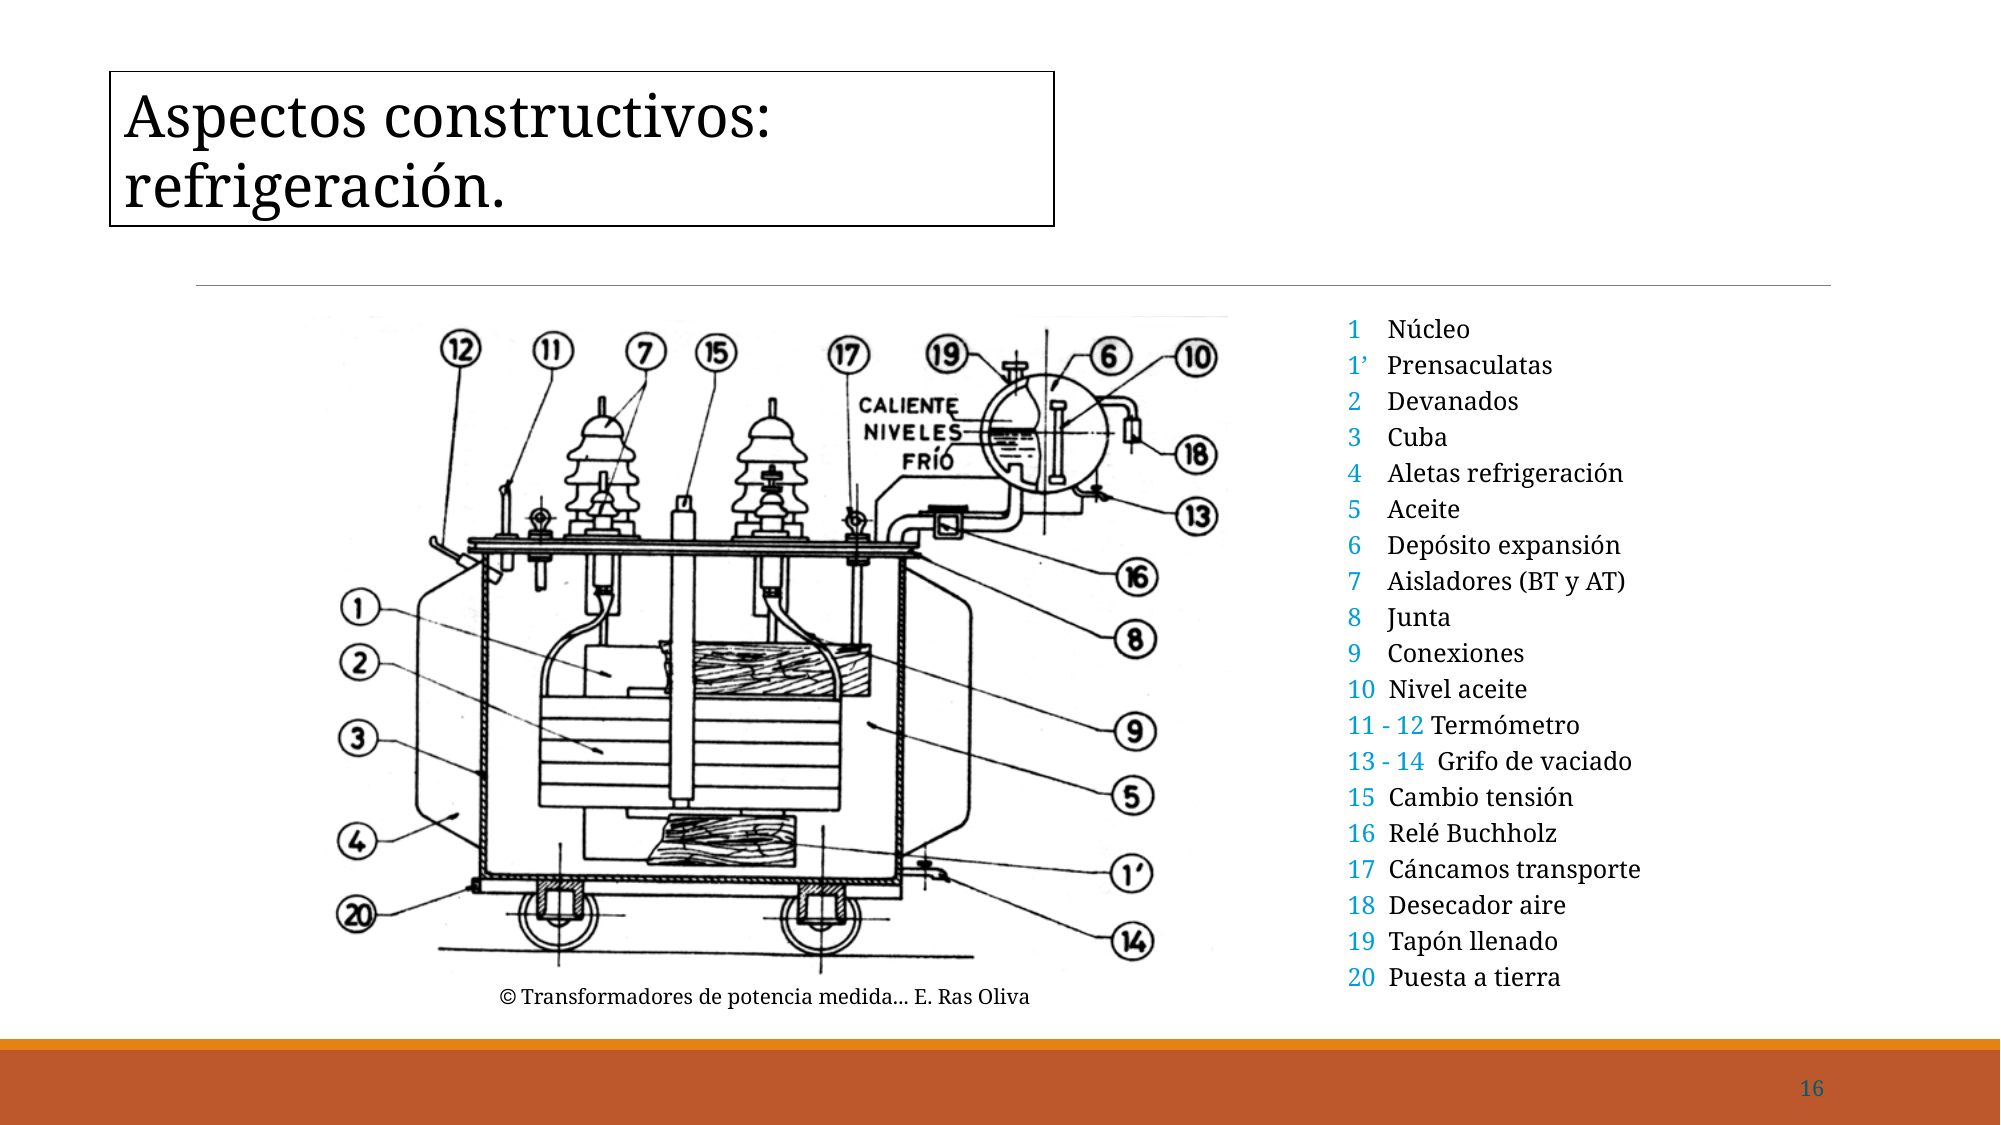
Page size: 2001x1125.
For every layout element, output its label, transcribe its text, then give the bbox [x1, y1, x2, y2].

text_box Aspectos constructivos: refrigeración. [109, 71, 1054, 227]
slide_number 16 [1624, 1059, 1840, 1120]
text_box 1 Núcleo 1’ Prensaculatas 2 Devanados 3 Cuba 4 Aletas refrigeración 5 Aceite 6 Depósito expansión 7 Aisladores (BT y AT) 8 Junta 9 Conexiones 10 Nivel aceite 11 - 12 Termómetro 13 - 14 Grifo de vaciado 15 Cambio tensión 16 Relé Buchholz 17 Cáncamos transporte 18 Desecador aire 19 Tapón llenado 20 Puesta a tierra [1182, 306, 1768, 1035]
text_box  Transformadores de potencia medida... E. Ras Oliva [485, 986, 1046, 1016]
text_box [303, 315, 1228, 977]
